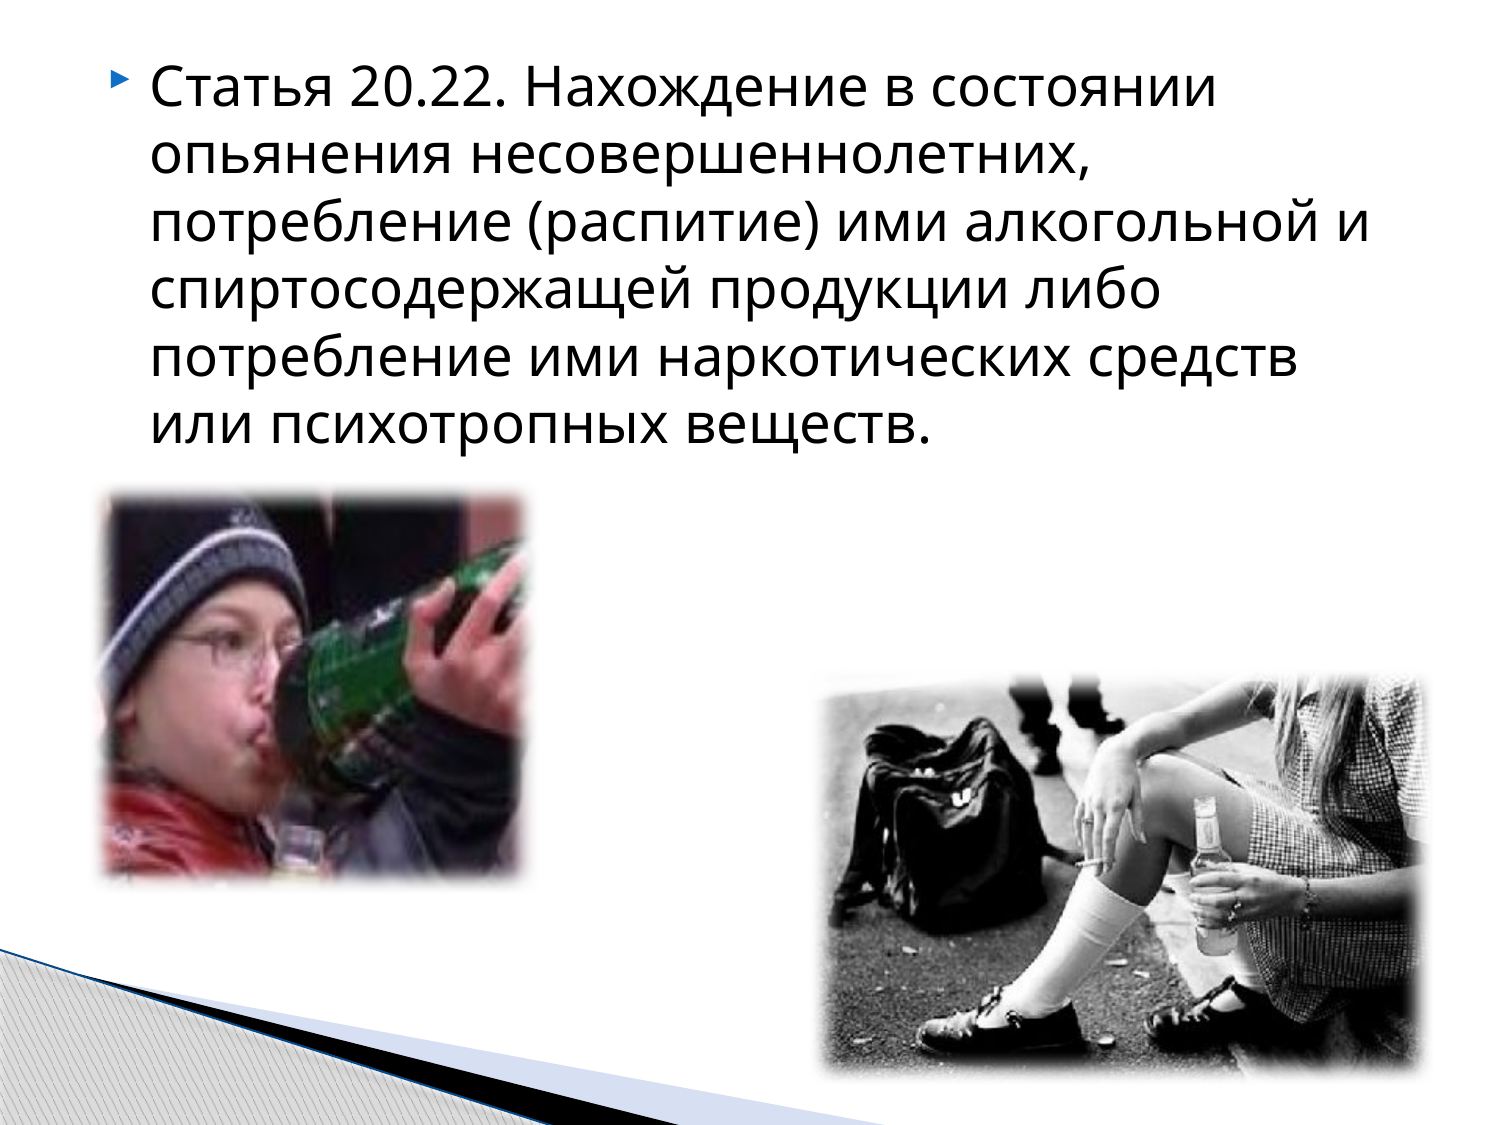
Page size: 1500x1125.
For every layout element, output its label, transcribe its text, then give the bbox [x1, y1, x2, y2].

picture [808, 668, 1435, 1087]
picture [88, 479, 540, 896]
list Статья 20.22. Нахождение в состоянии опьянения несовершеннолетних, потребление (распитие) ими алкогольной и спиртосодержащей продукции либо потребление ими наркотических средств или психотропных веществ. [75, 42, 1425, 986]
